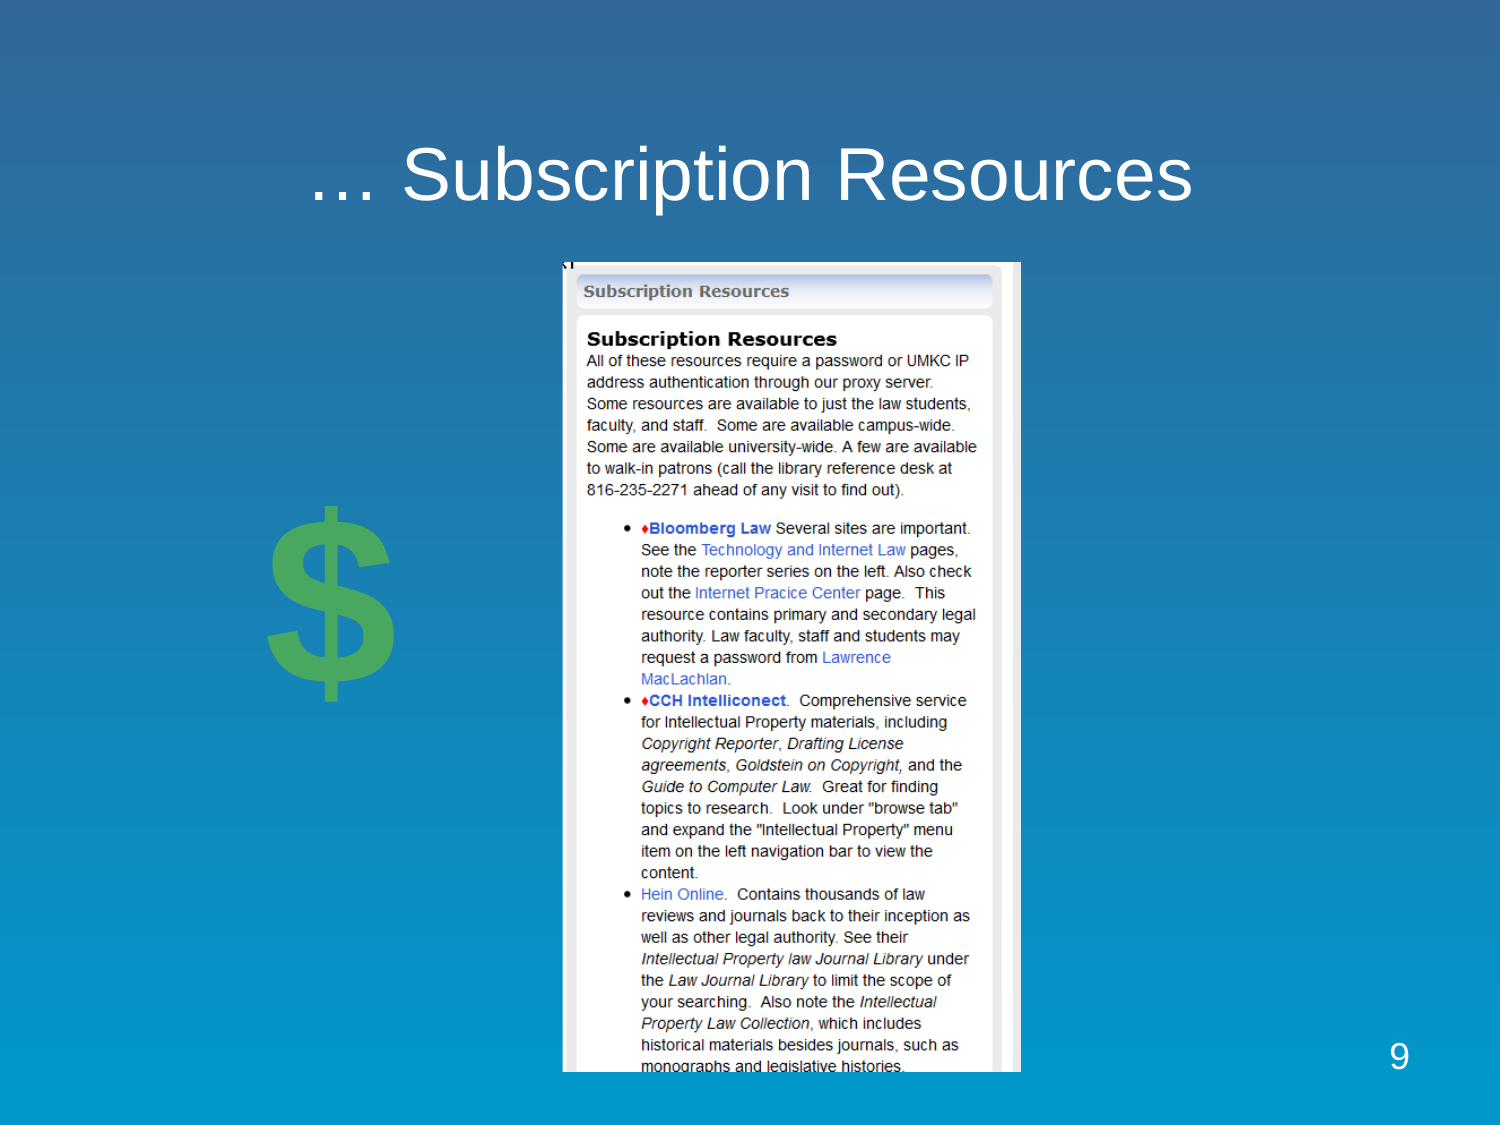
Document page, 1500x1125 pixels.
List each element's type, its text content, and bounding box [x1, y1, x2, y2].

title … Subscription Resources [112, 49, 1388, 292]
text_box $ [125, 437, 538, 740]
picture [562, 262, 1022, 1071]
slide_number 9 [1074, 1024, 1426, 1103]
